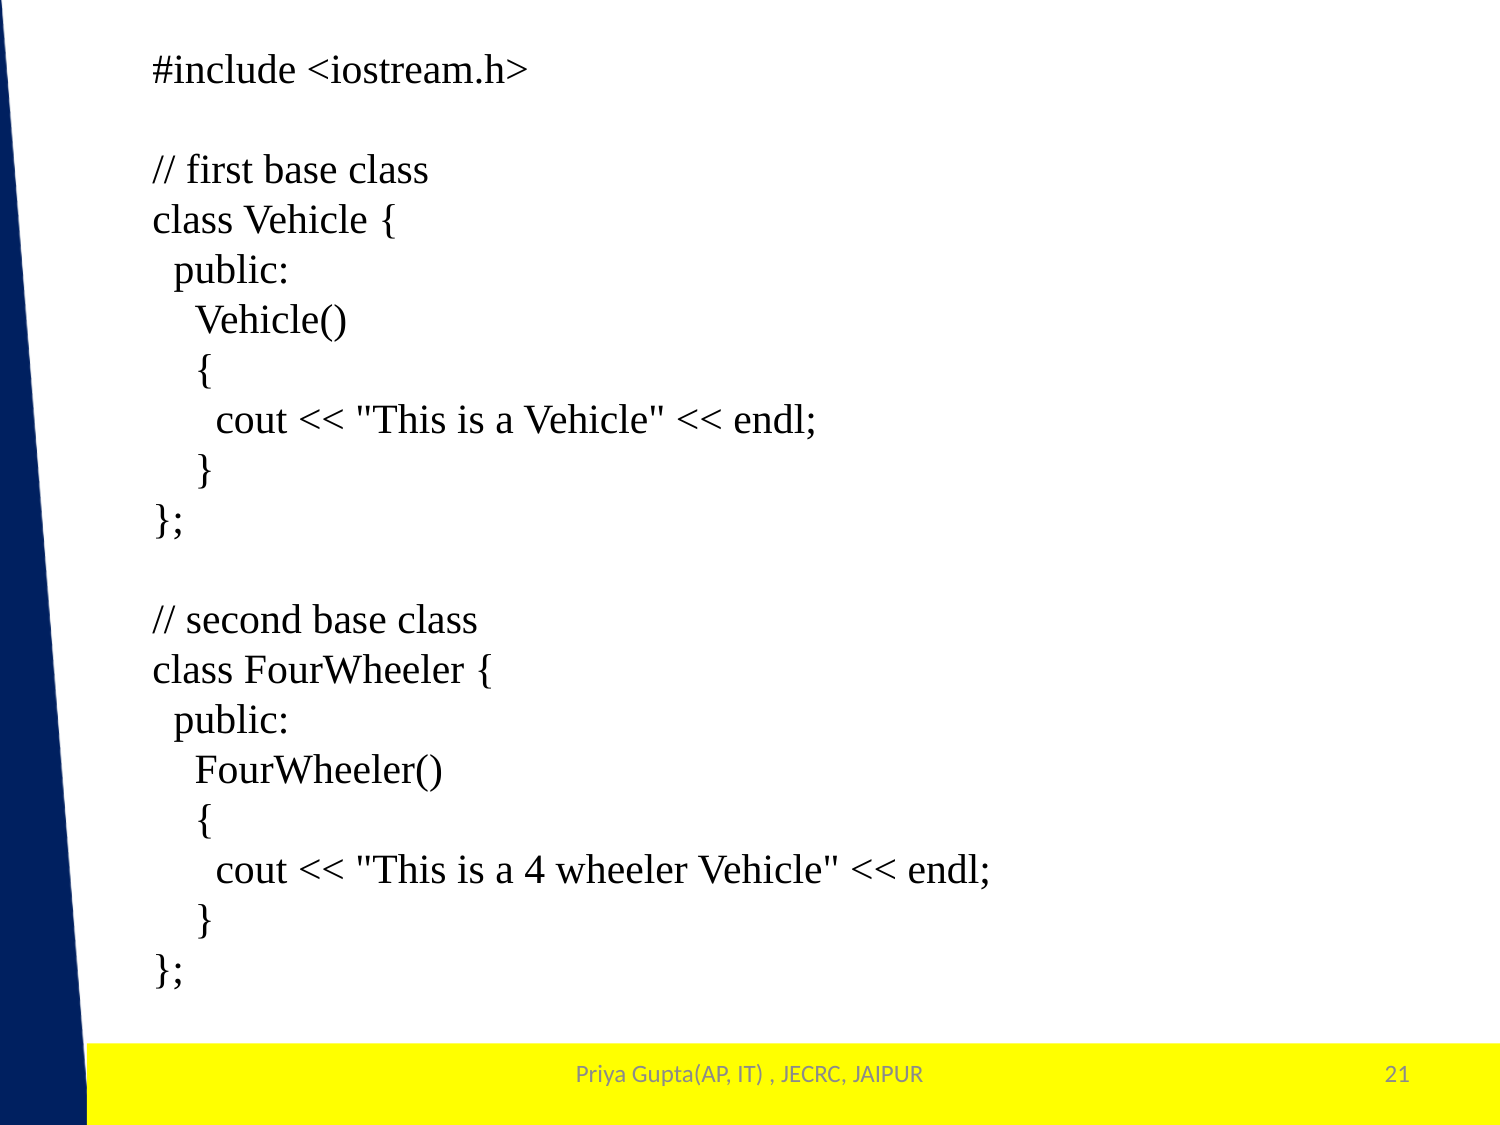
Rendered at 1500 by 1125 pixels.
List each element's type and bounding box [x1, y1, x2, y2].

text_box [0, 0, 1500, 1125]
